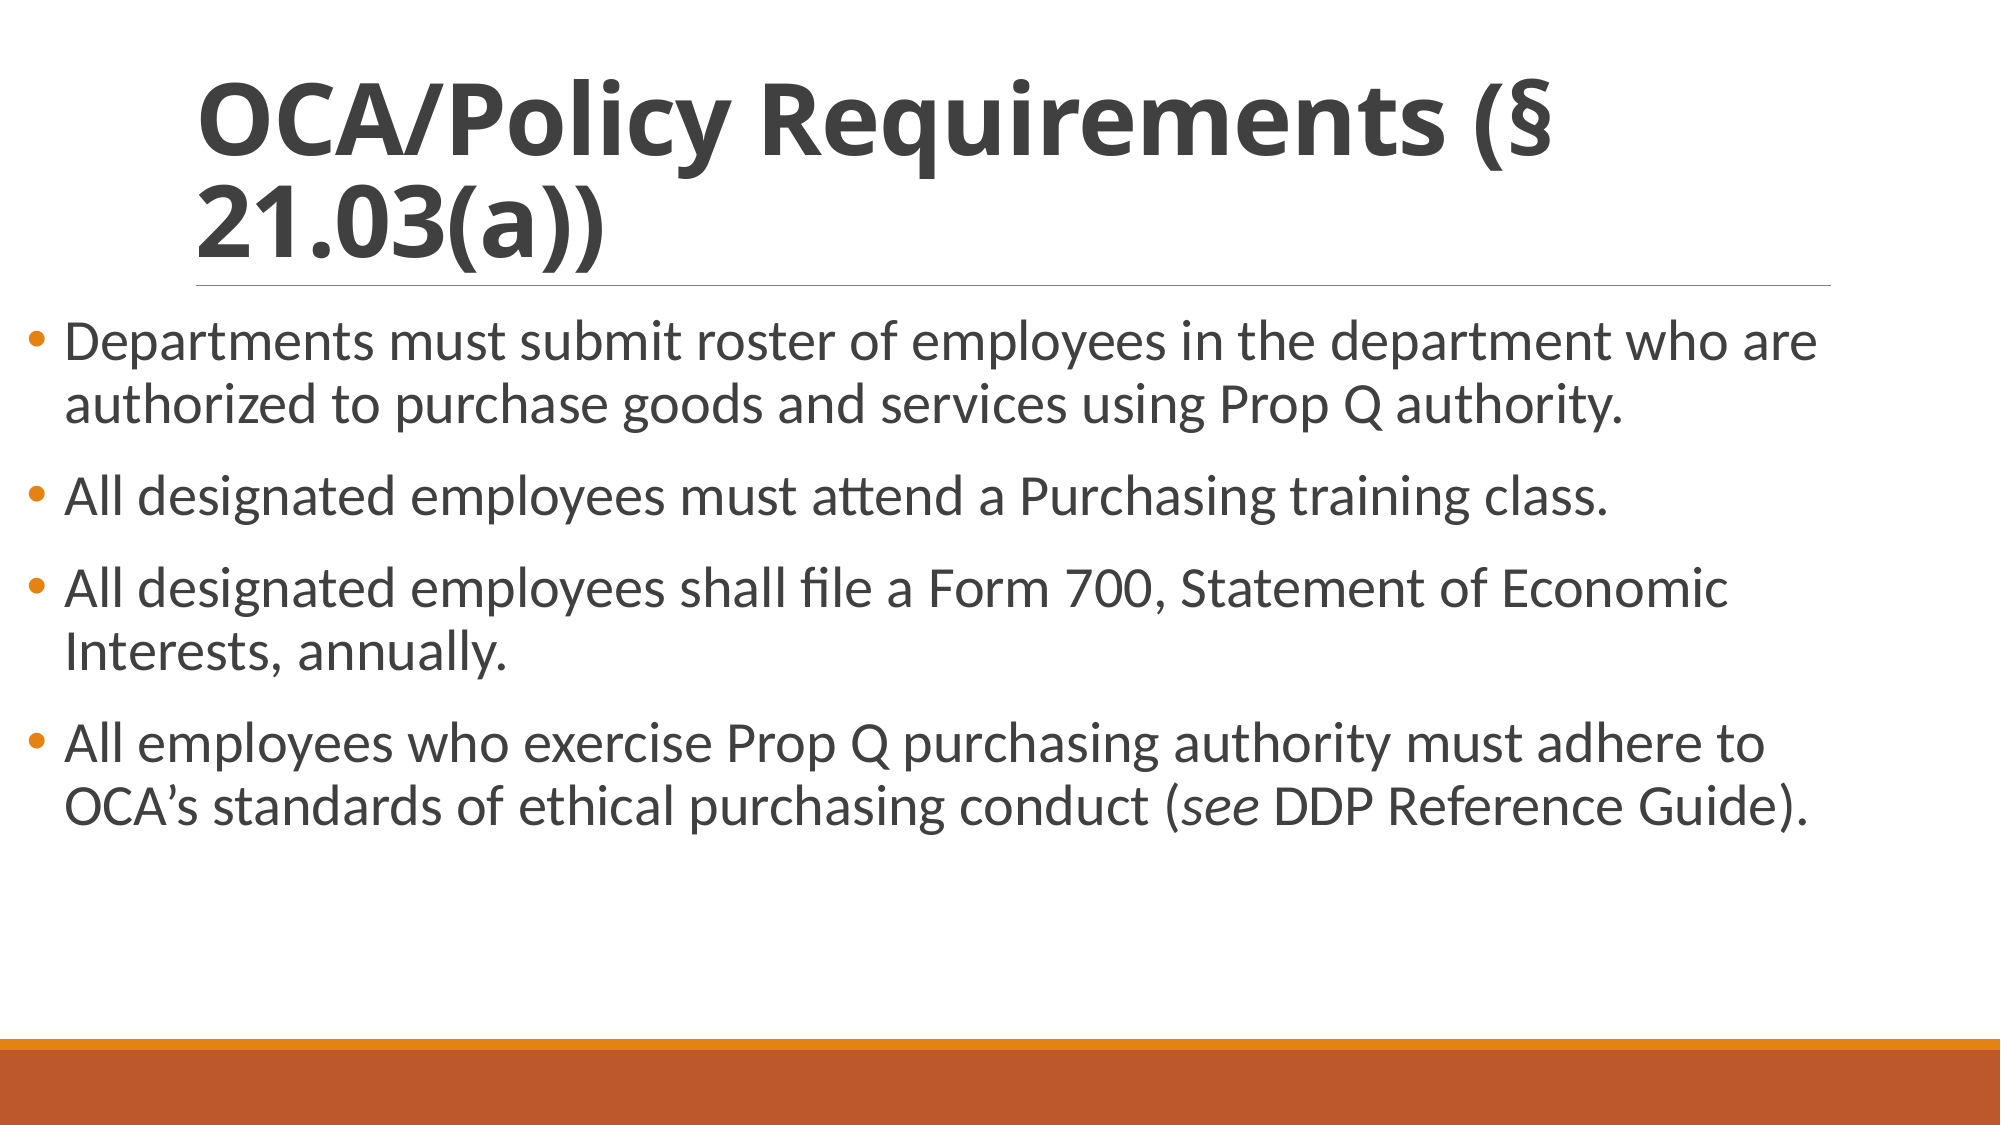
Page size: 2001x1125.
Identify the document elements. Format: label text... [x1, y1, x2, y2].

list Departments must submit roster of employees in the department who are authorized to purchase goods and services using Prop Q authority. All designated employees must attend a Purchasing training class. All designated employees shall file a Form 700, Statement of Economic Interests, annually. All employees who exercise Prop Q purchasing authority must adhere to OCA’s standards of ethical purchasing conduct (see DDP Reference Guide). [26, 302, 1830, 963]
title OCA/Policy Requirements (§ 21.03(a)) [180, 47, 1830, 285]
